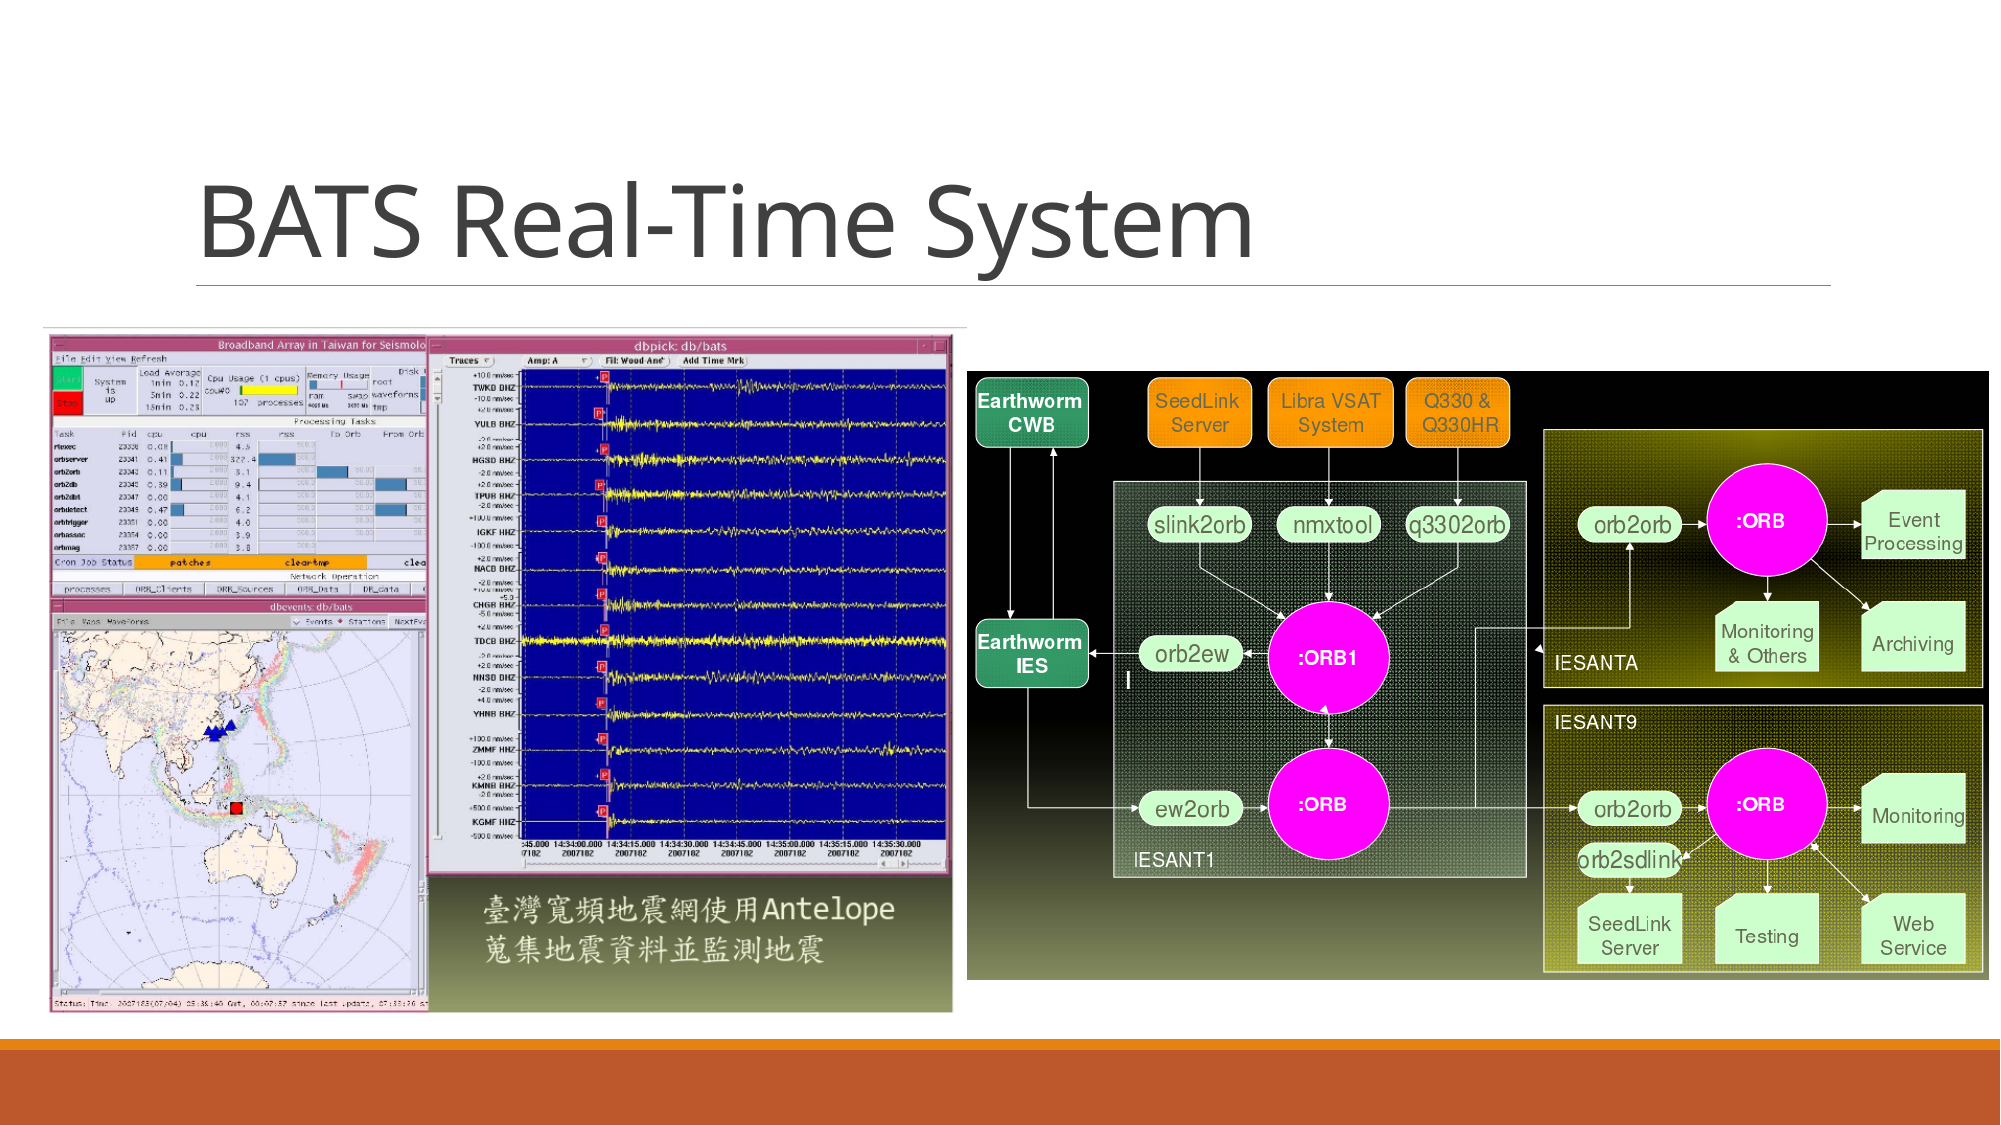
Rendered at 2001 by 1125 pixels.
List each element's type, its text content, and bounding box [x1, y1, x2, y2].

title BATS Real-Time System [180, 47, 1830, 285]
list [976, 371, 1990, 981]
picture [42, 326, 968, 1025]
